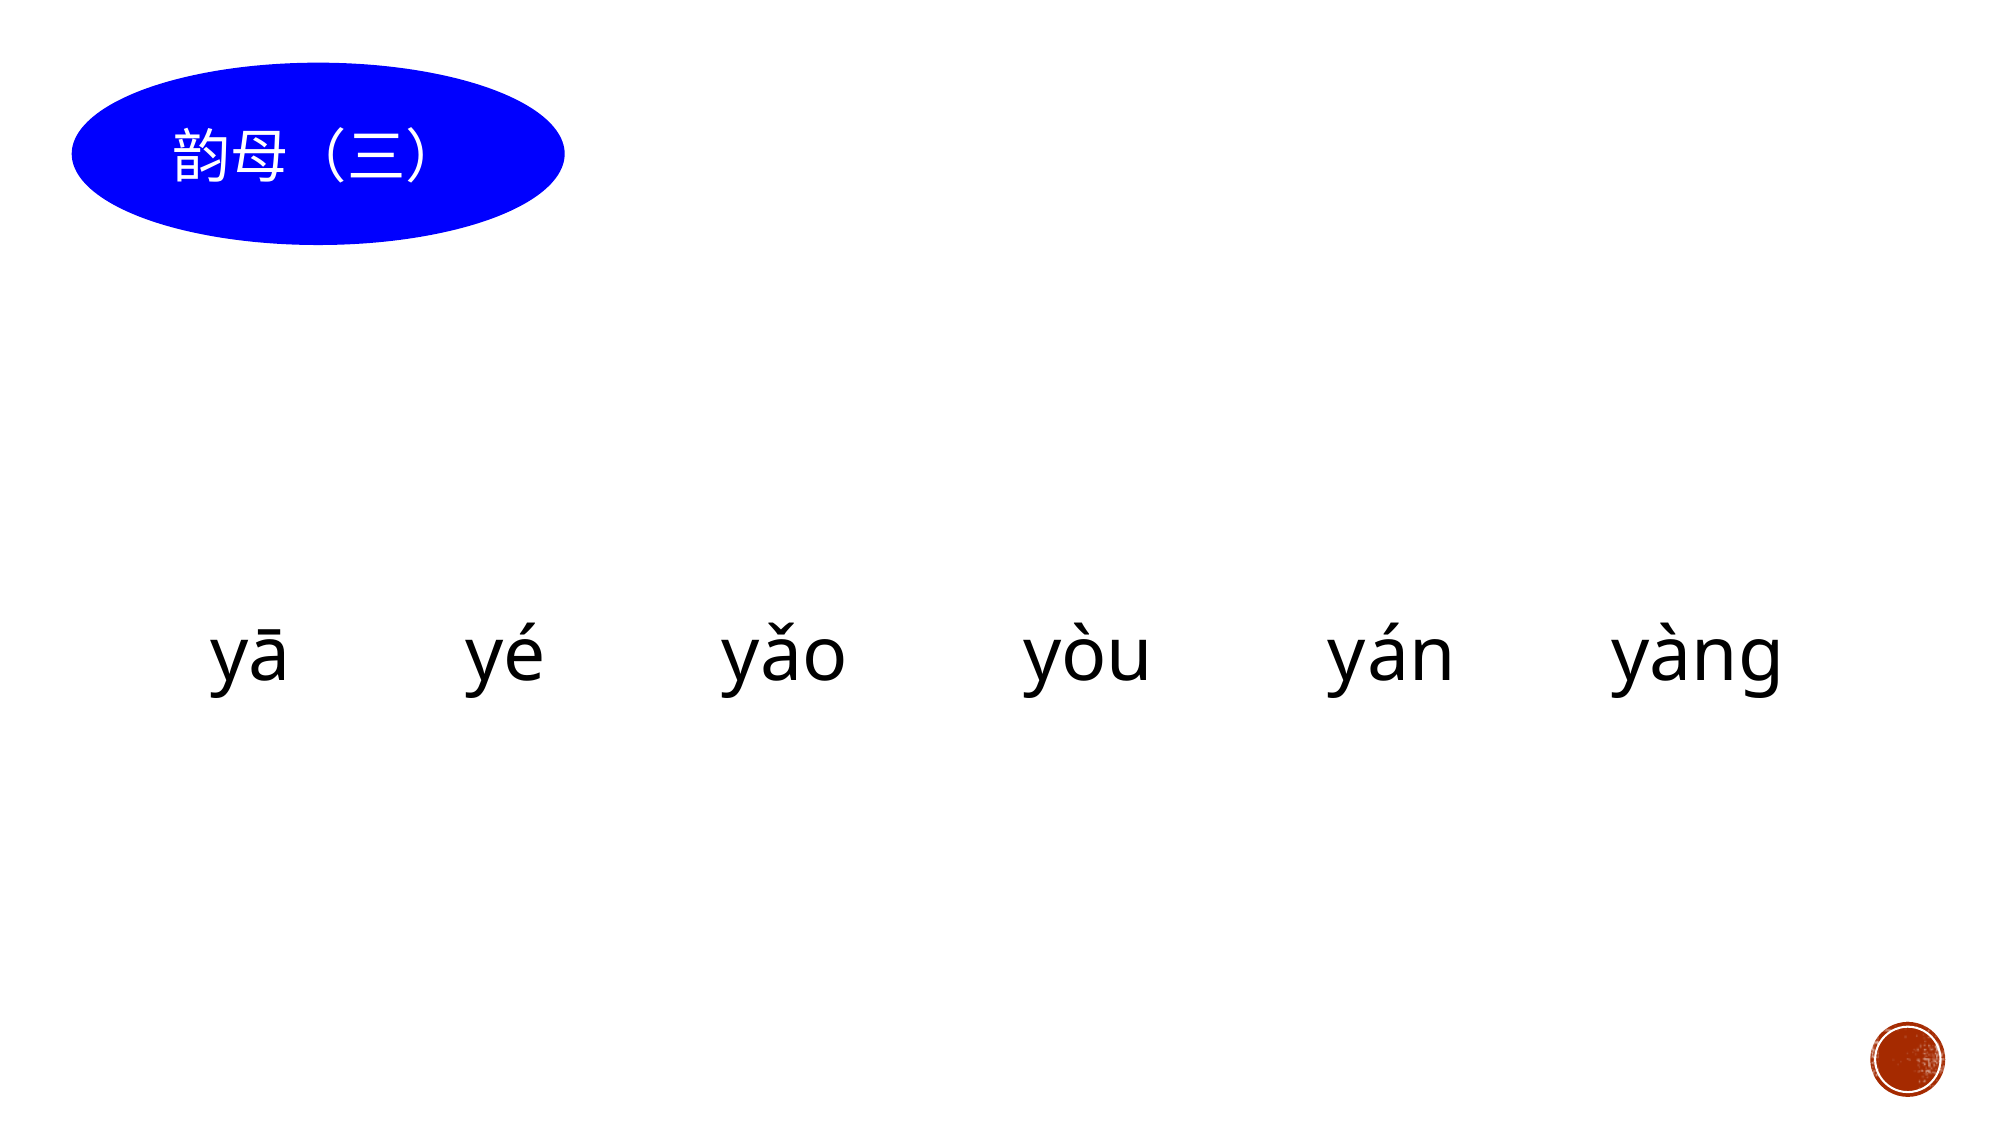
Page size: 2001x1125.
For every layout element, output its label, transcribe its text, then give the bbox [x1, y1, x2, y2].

text_box 韵母（三） [70, 61, 566, 247]
text_box yā yé yǎo yòu yán yàng [195, 508, 2000, 704]
